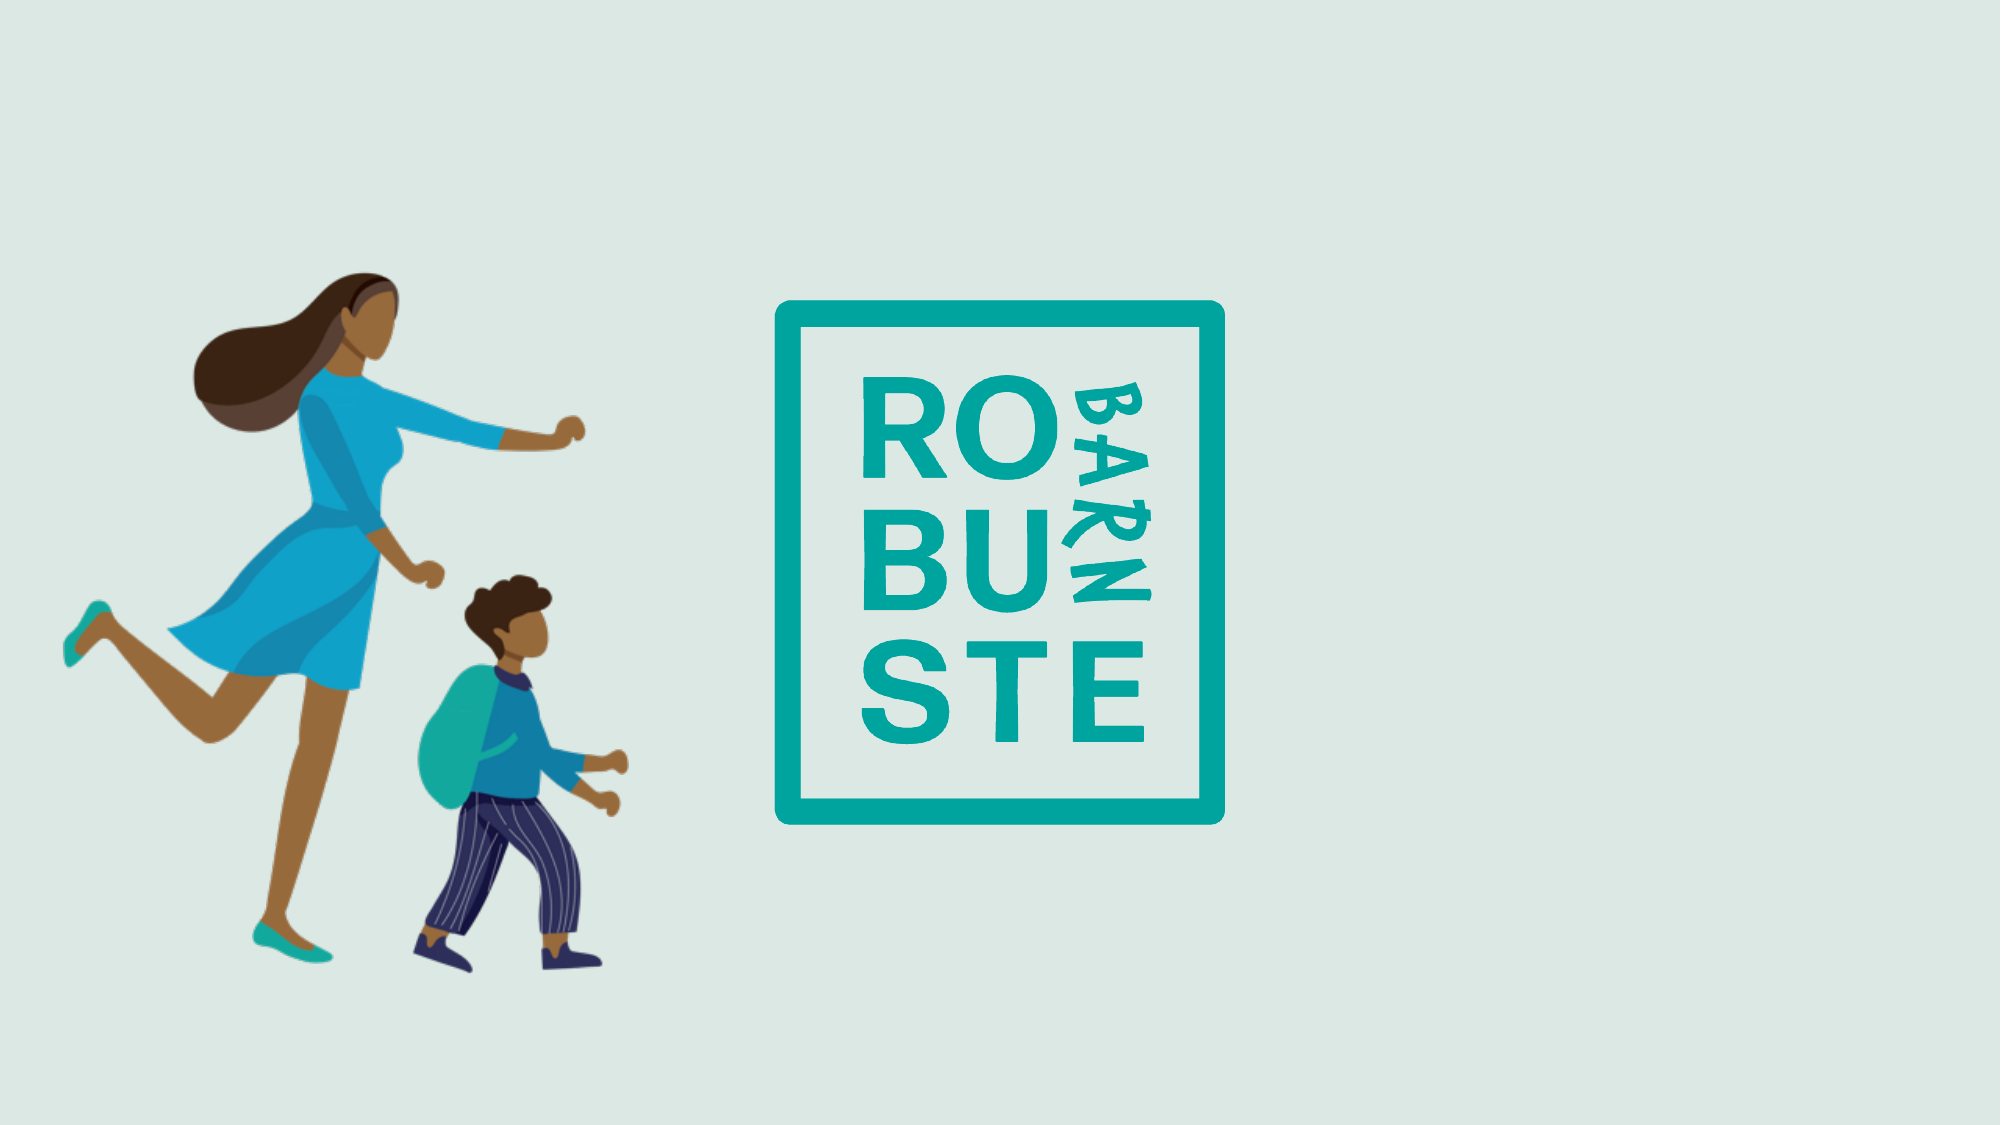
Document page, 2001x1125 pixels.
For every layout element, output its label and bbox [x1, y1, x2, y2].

picture [0, 0, 1293, 1125]
